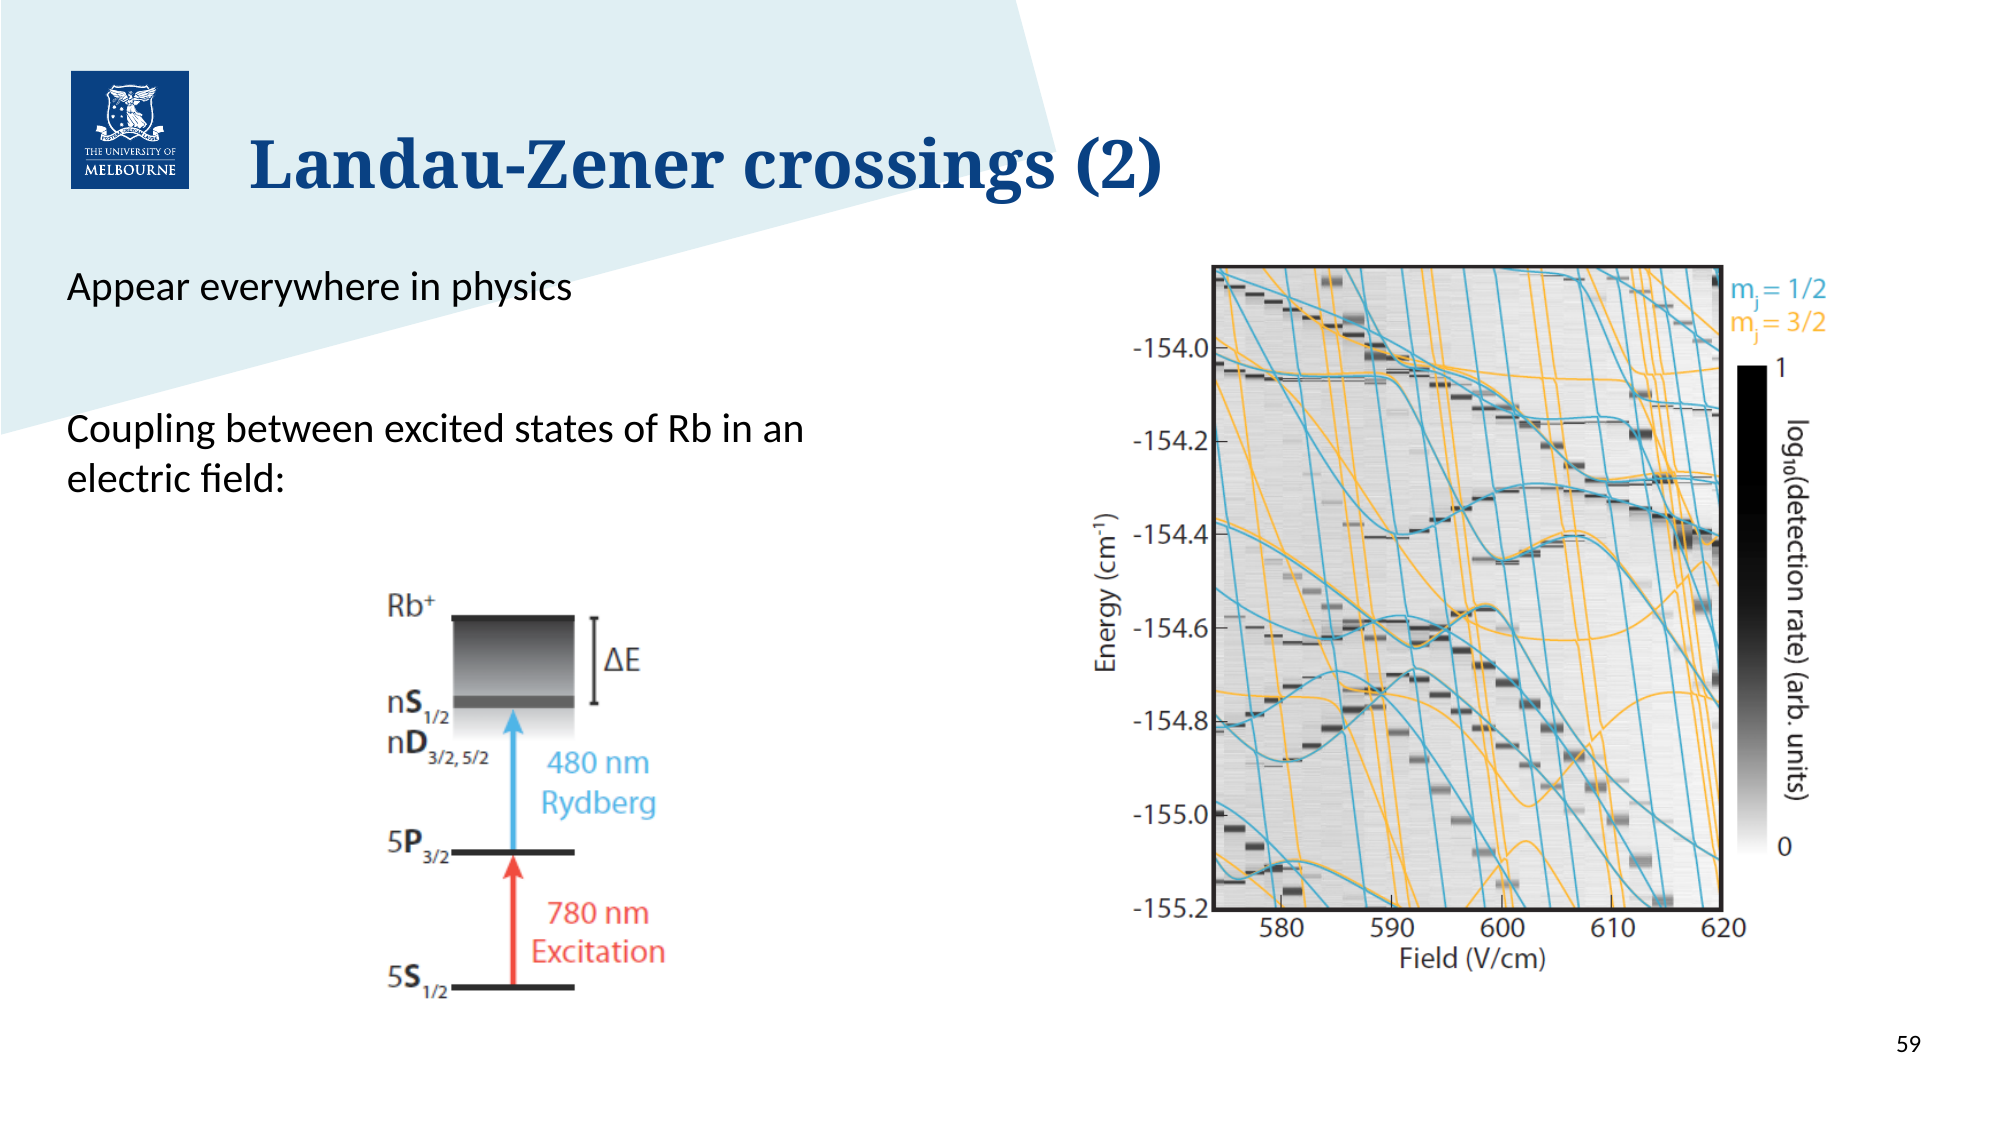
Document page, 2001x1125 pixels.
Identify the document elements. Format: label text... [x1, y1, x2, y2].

title Landau-Zener crossings (2) [234, 64, 1924, 211]
picture [374, 575, 685, 1013]
slide_number 59 [1797, 1012, 1922, 1073]
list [1078, 233, 1833, 990]
